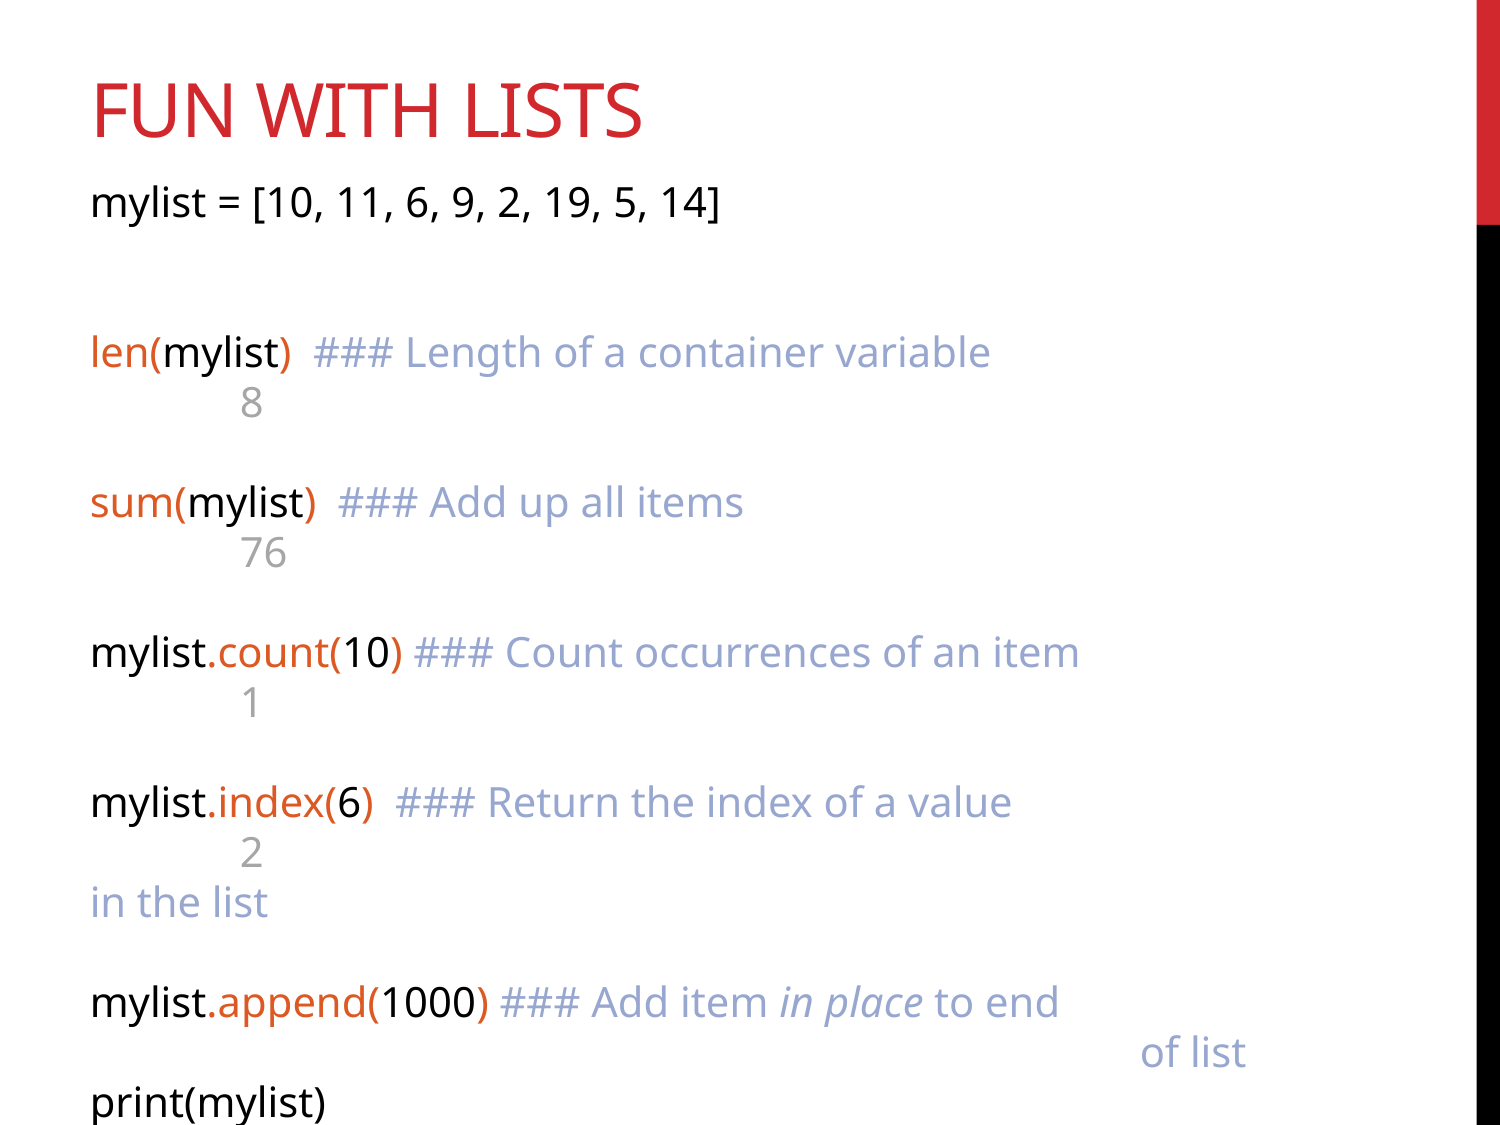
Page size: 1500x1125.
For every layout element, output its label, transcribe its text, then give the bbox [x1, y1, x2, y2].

title Fun with lists [75, 25, 1325, 168]
text_box mylist = [10, 11, 6, 9, 2, 19, 5, 14] len(mylist) ### Length of a container variable 8 sum(mylist) ### Add up all items 76 mylist.count(10) ### Count occurrences of an item 1 mylist.index(6) ### Return the index of a value 2 in the list mylist.append(1000) ### Add item in place to end of list print(mylist) [10, 11, 6, 9, 2, 19, 5, 14, 1000] [75, 168, 1489, 1125]
